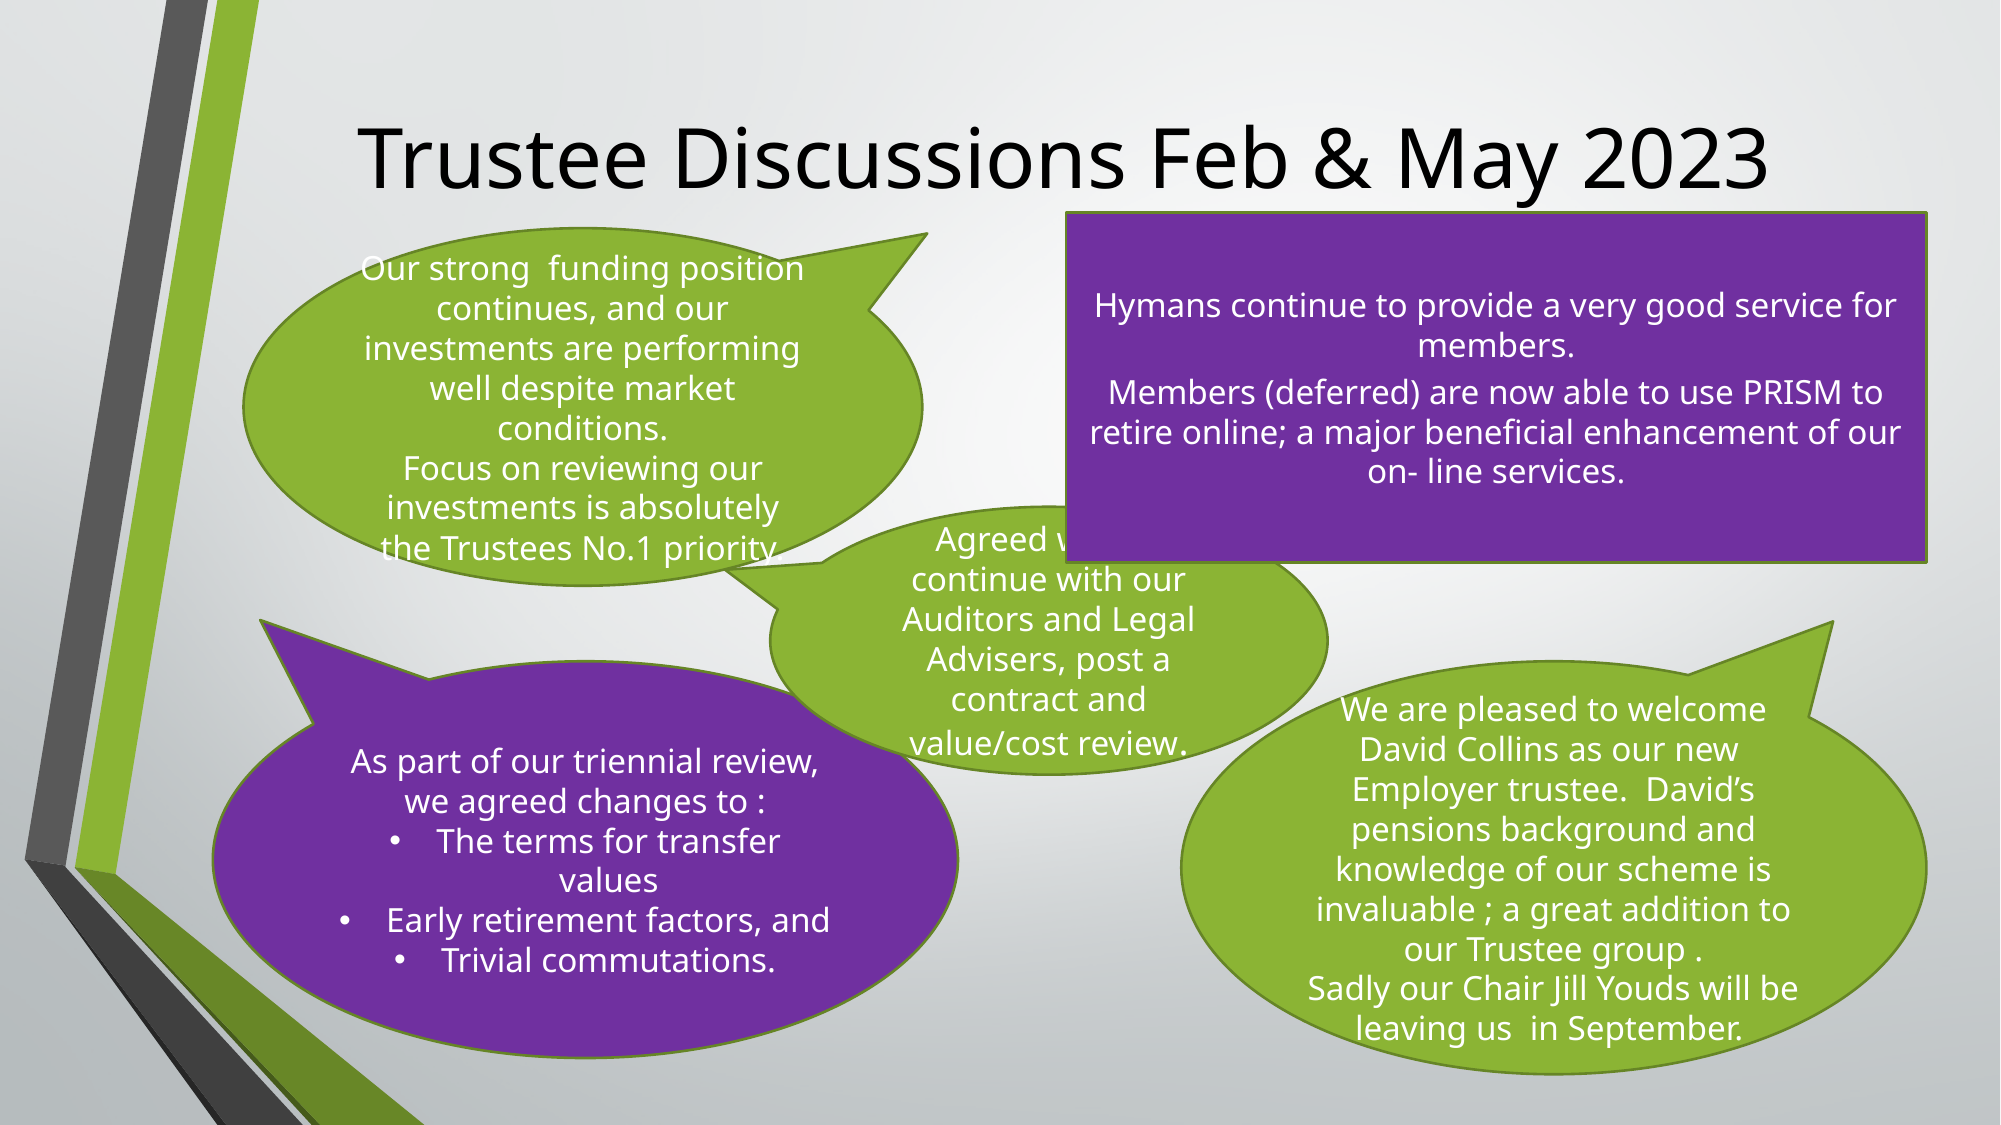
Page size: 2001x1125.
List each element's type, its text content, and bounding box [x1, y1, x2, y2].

text_box As part of our triennial review, we agreed changes to : The terms for transfer values Early retirement factors, and Trivial commutations. [211, 618, 960, 1060]
text_box Agreed we will continue with our Auditors and Legal Advisers, post a contract and value/cost review. [723, 505, 1329, 776]
text_box We are pleased to welcome David Collins as our new Employer trustee. David’s pensions background and knowledge of our scheme is invaluable ; a great addition to our Trustee group . Sadly our Chair Jill Youds will be leaving us in September. [1179, 620, 1928, 1076]
list Hymans continue to provide a very good service for members. Members (deferred) are now able to use PRISM to retire online; a major beneficial enhancement of our on- line services. [1065, 211, 1928, 564]
title Trustee Discussions Feb & May 2023 [243, 32, 1887, 277]
text_box Our strong funding position continues, and our investments are performing well despite market conditions. Focus on reviewing our investments is absolutely the Trustees No.1 priority. [242, 226, 929, 588]
